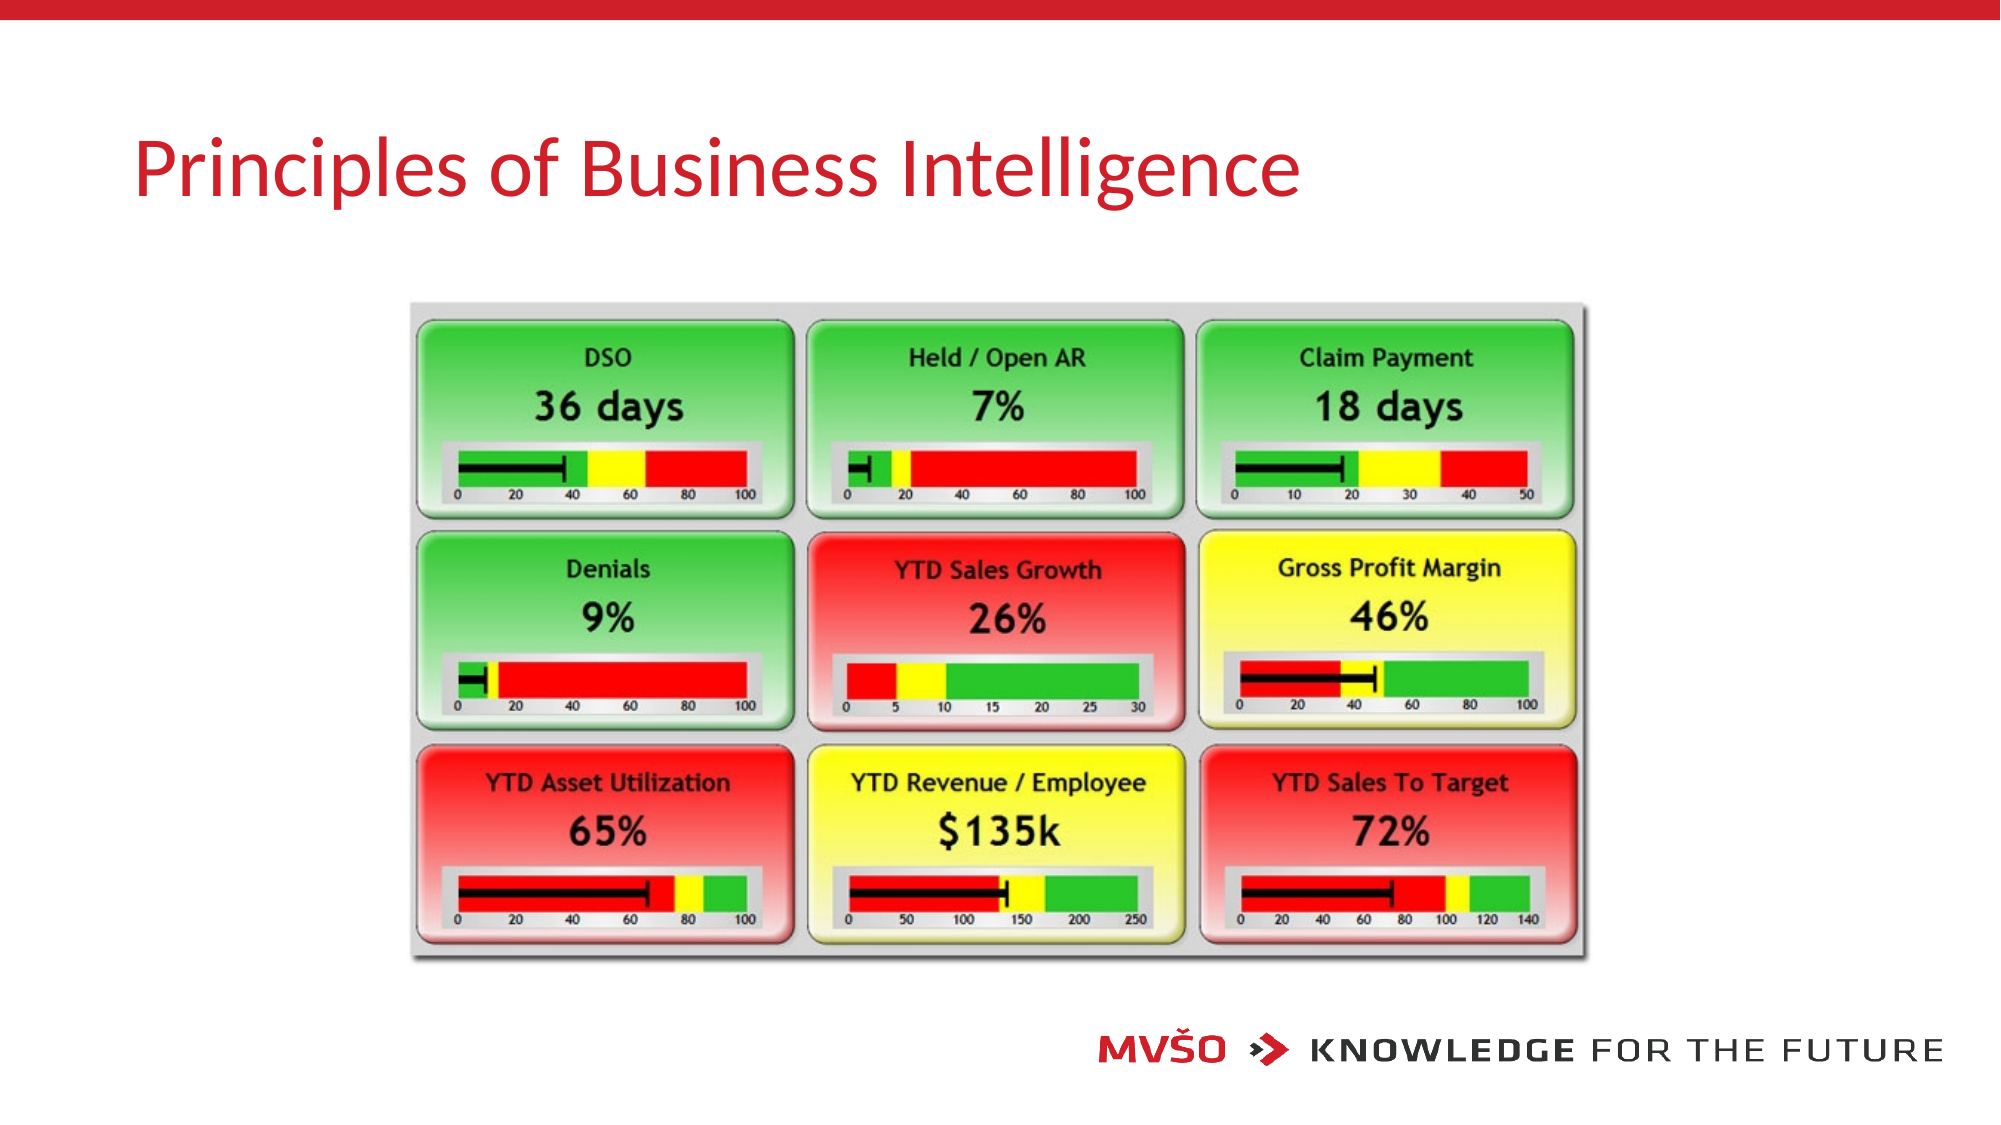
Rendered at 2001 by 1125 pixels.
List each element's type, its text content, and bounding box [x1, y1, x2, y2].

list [407, 299, 1593, 969]
picture [1099, 1028, 1942, 1066]
title Principles of Business Intelligence [118, 59, 1882, 278]
